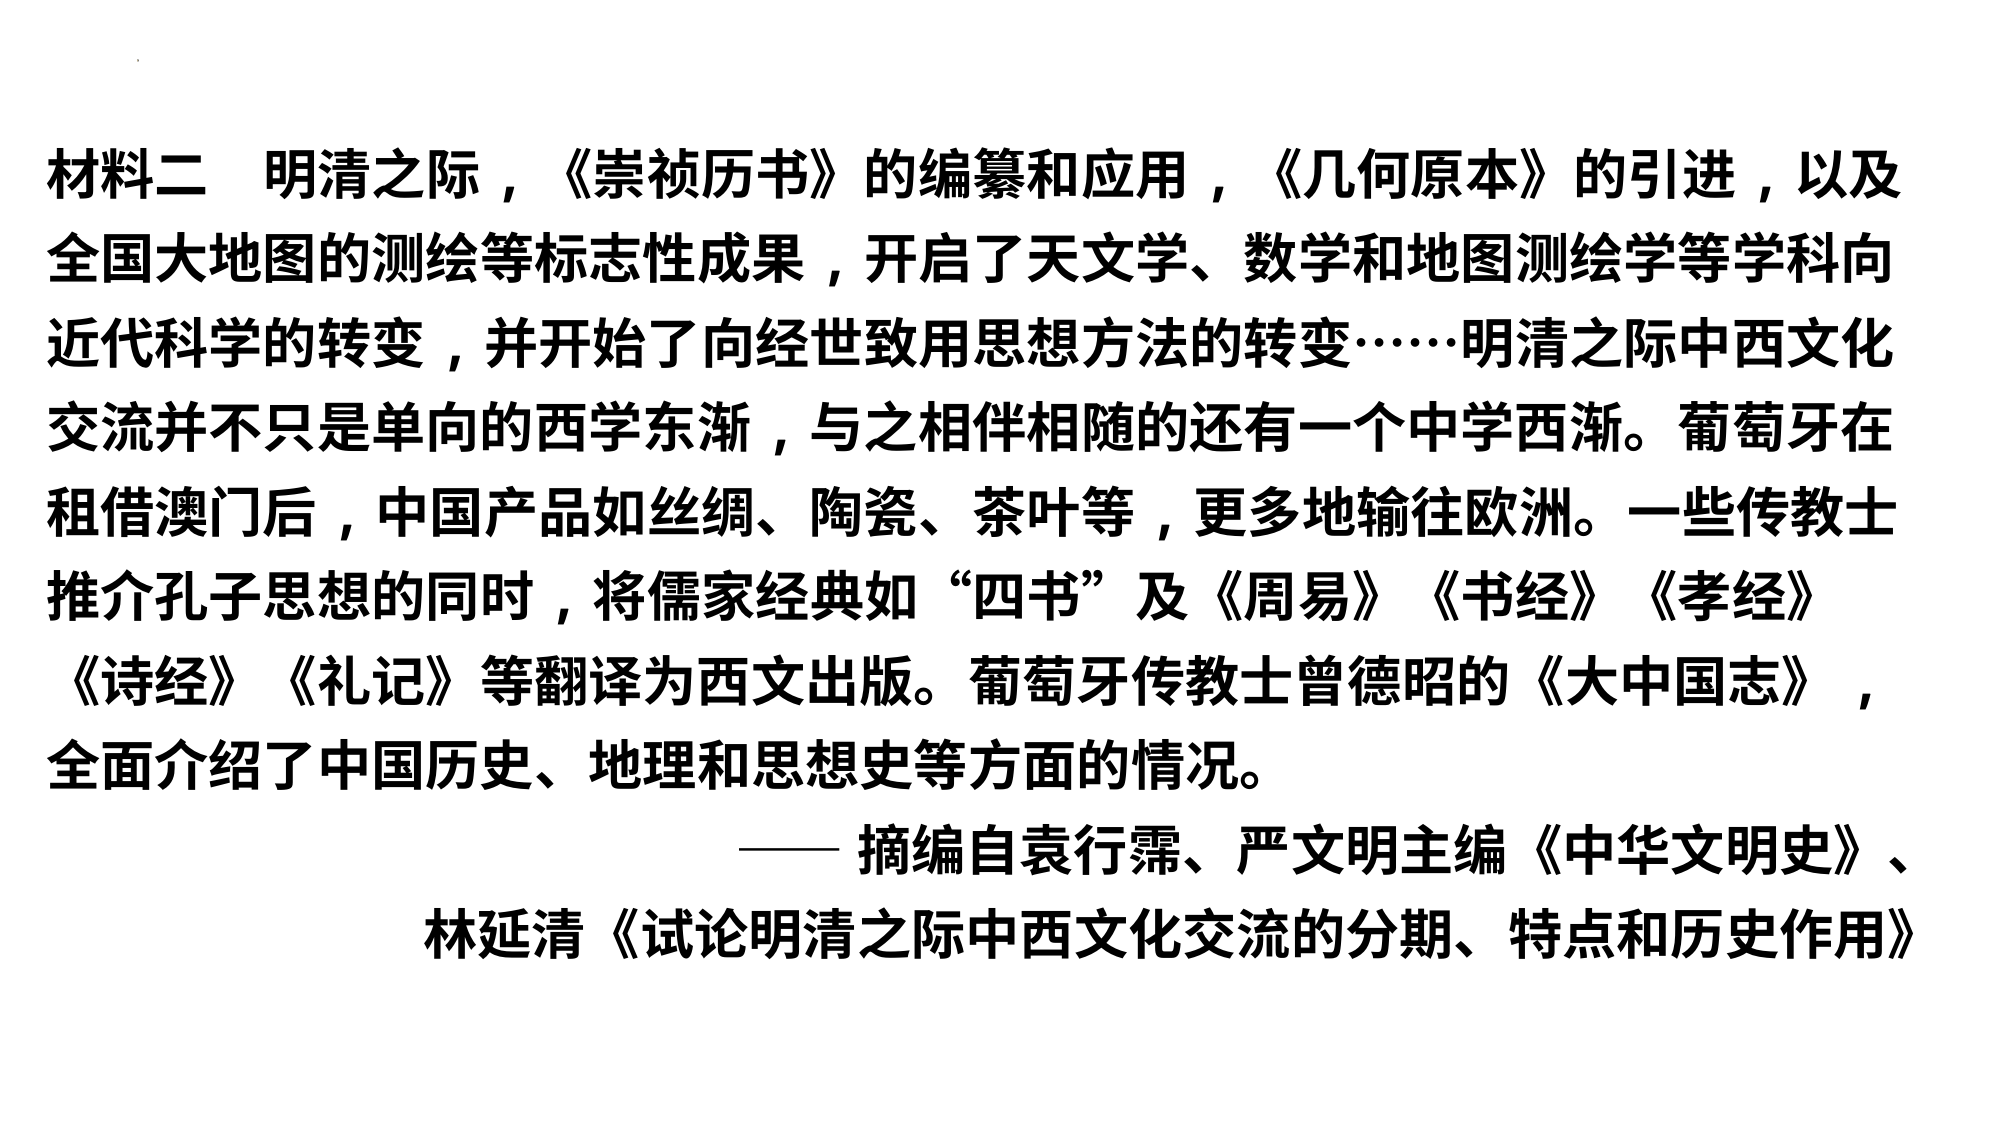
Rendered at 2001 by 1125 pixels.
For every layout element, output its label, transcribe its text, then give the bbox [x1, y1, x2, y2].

text_box 材料二 明清之际,《崇祯历书》的编纂和应用,《几何原本》的引进,以及全国大地图的测绘等标志性成果,开启了天文学、数学和地图测绘学等学科向近代科学的转变,并开始了向经世致用思想方法的转变……明清之际中西文化交流并不只是单向的西学东渐,与之相伴相随的还有一个中学西渐。葡萄牙在租借澳门后,中国产品如丝绸、陶瓷、茶叶等,更多地输往欧洲。一些传教士推介孔子思想的同时,将儒家经典如“四书”及《周易》《书经》《孝经》《诗经》《礼记》等翻译为西文出版。葡萄牙传教士曾德昭的《大中国志》,全面介绍了中国历史、地理和思想史等方面的情况。 ——摘编自袁行霈、严文明主编《中华文明史》、 林延清《试论明清之际中西文化交流的分期、特点和历史作用》 [31, 113, 1957, 973]
